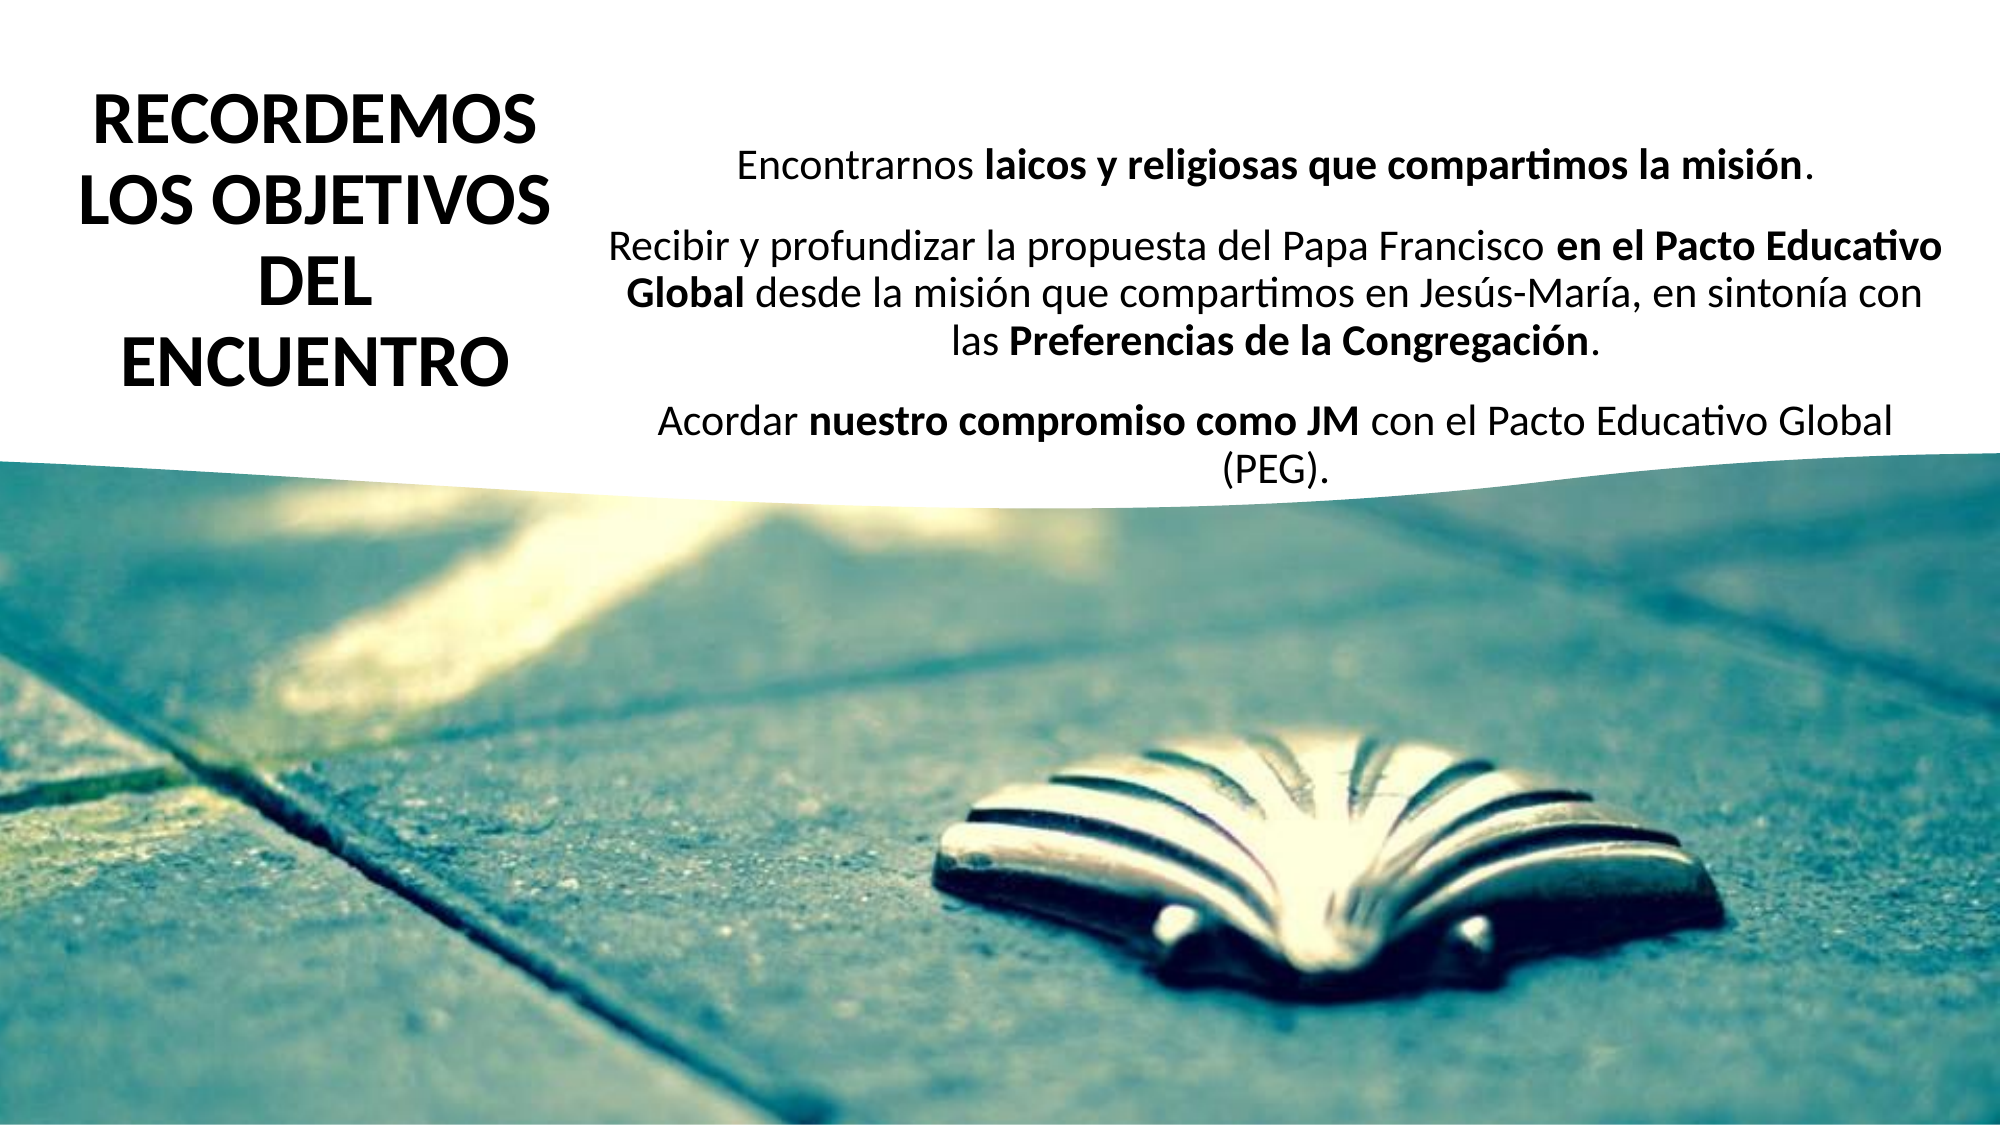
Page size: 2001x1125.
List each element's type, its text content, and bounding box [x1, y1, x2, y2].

list Encontrarnos laicos y religiosas que compartimos la misión. Recibir y profundizar la propuesta del Papa Francisco en el Pacto Educativo Global desde la misión que compartimos en Jesús-María, en sintonía con las Preferencias de la Congregación. Acordar nuestro compromiso como JM con el Pacto Educativo Global (PEG). [585, 48, 1967, 452]
title RECORDEMOS LOS OBJETIVOS DEL ENCUENTRO [45, 52, 585, 429]
picture [0, 452, 2000, 1125]
